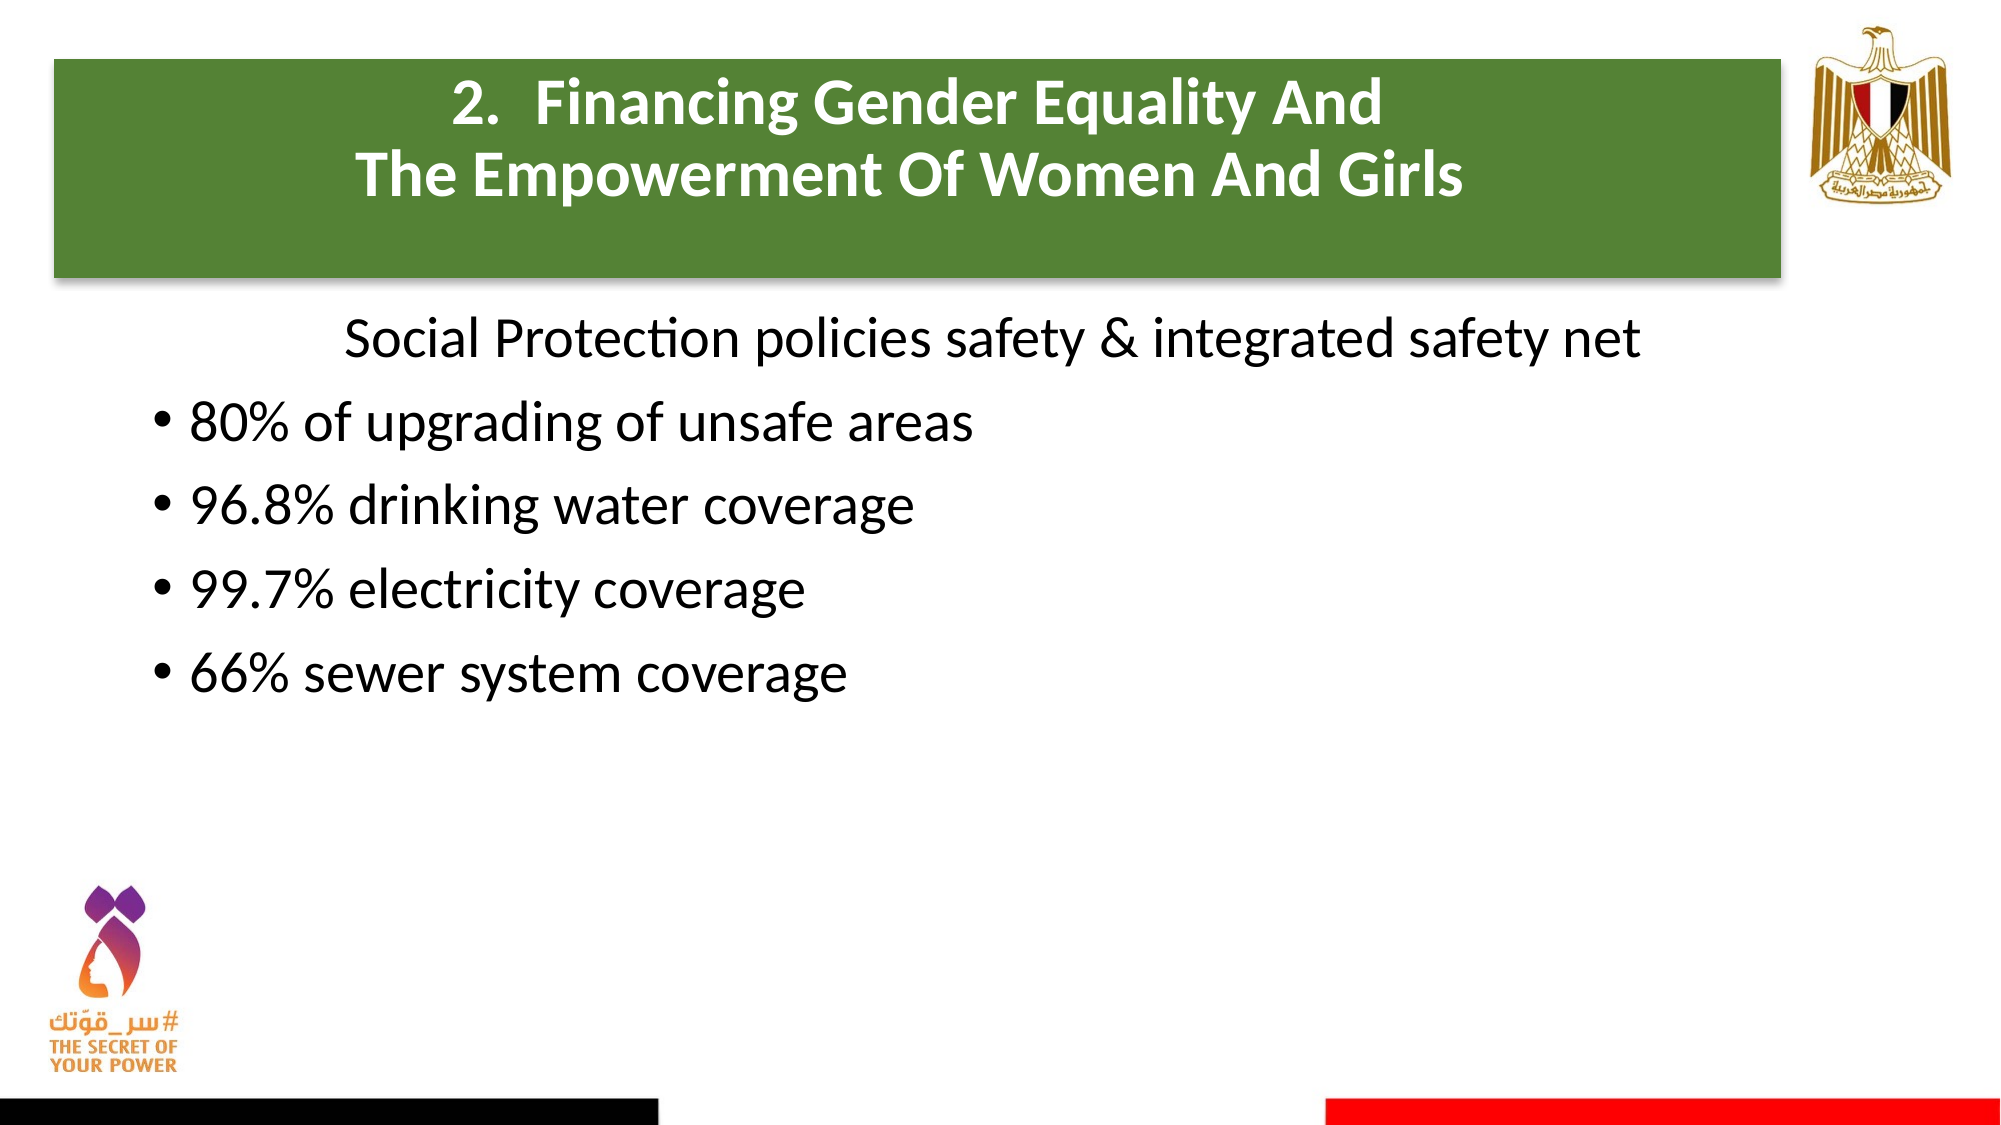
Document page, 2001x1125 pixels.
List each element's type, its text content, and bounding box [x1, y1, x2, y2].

picture [0, 0, 2001, 1125]
list Social Protection policies safety & integrated safety net 80% of upgrading of unsafe areas 96.8% drinking water coverage 99.7% electricity coverage 66% sewer system coverage [137, 299, 1863, 1014]
text_box Financing Gender Equality And The Empowerment Of Women And Girls [54, 59, 1781, 278]
